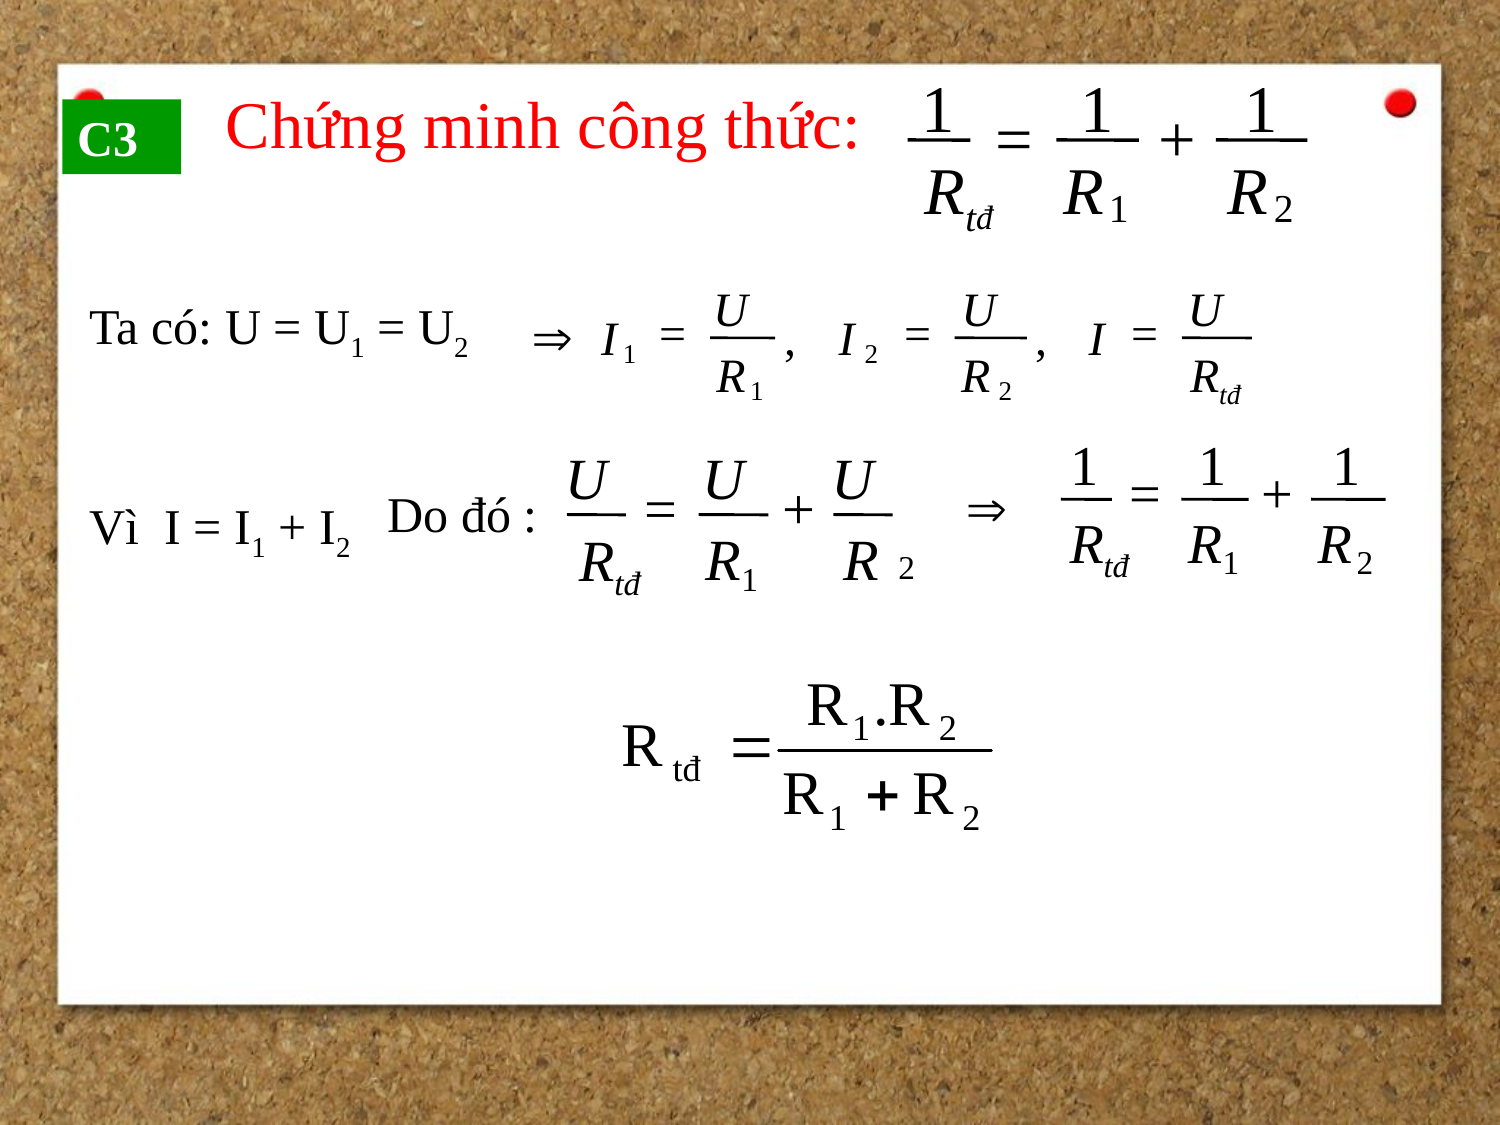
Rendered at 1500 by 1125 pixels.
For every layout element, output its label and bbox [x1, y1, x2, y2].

text_box [337, 424, 1401, 602]
text_box [524, 274, 1263, 413]
text_box [62, 62, 1326, 232]
picture [0, 0, 1500, 1125]
text_box [612, 662, 1007, 844]
